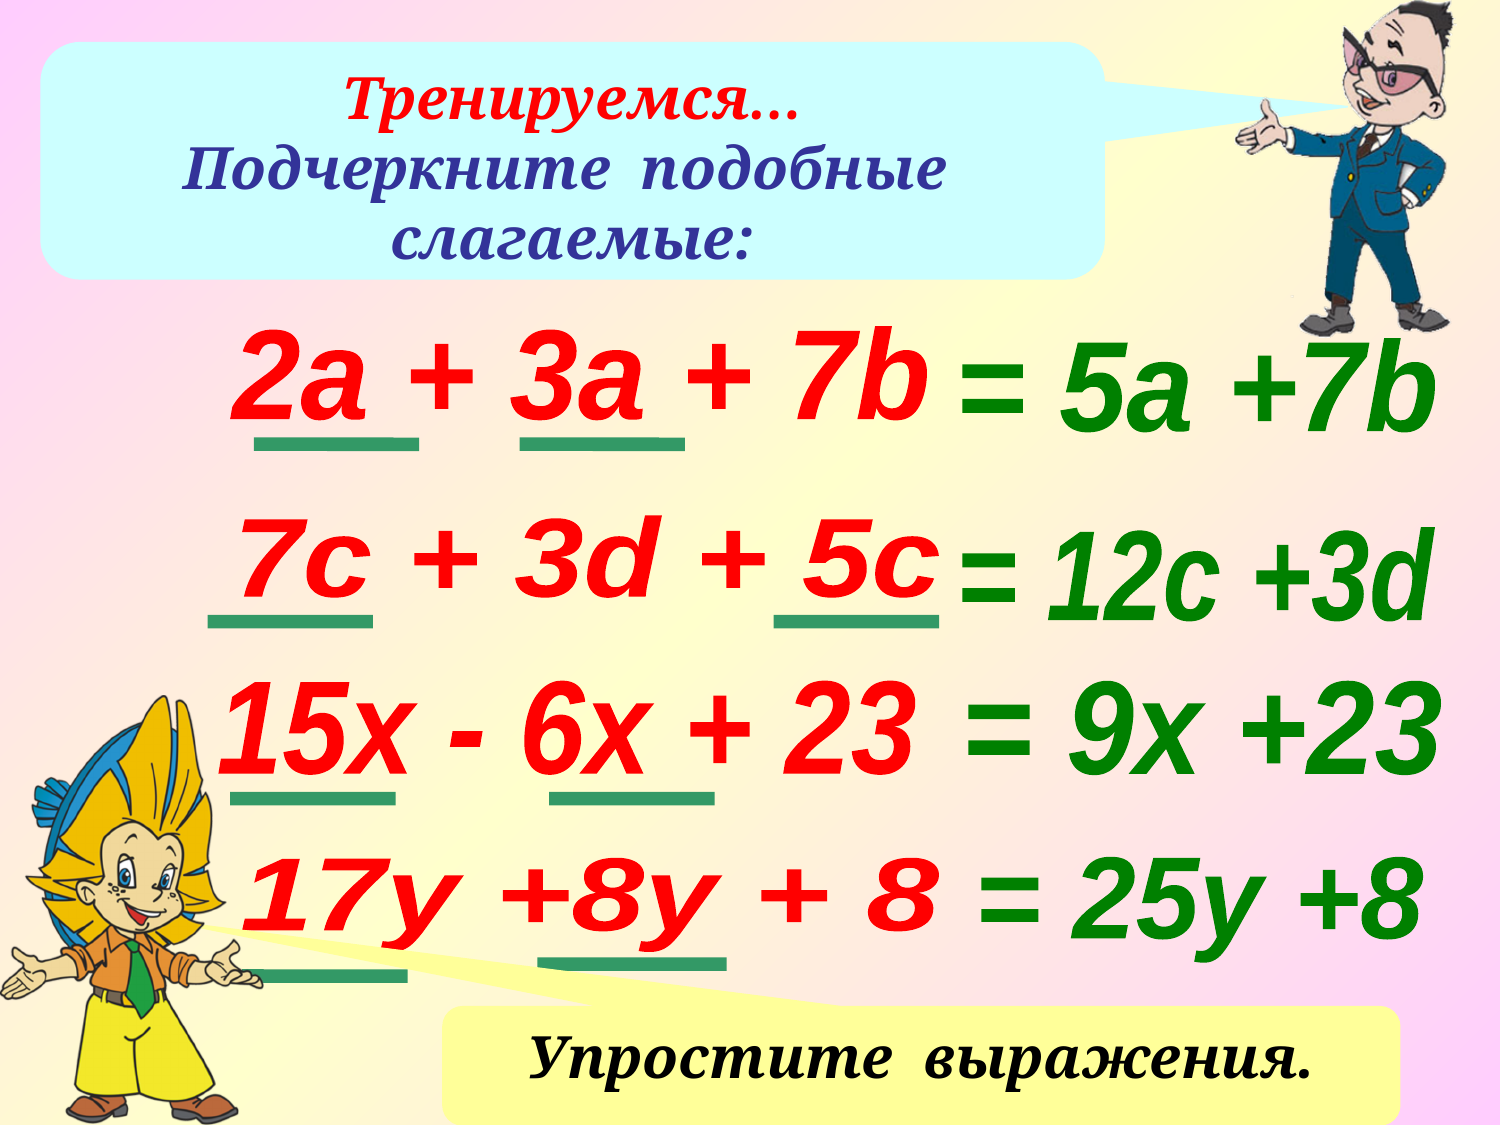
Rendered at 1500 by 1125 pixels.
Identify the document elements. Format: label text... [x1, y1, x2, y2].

picture [1234, 0, 1457, 339]
picture [0, 694, 264, 1125]
text_box Упростите выражения. [268, 933, 1400, 1125]
text_box Тренируемся… Подчеркните подобные слагаемые: [41, 42, 1229, 279]
